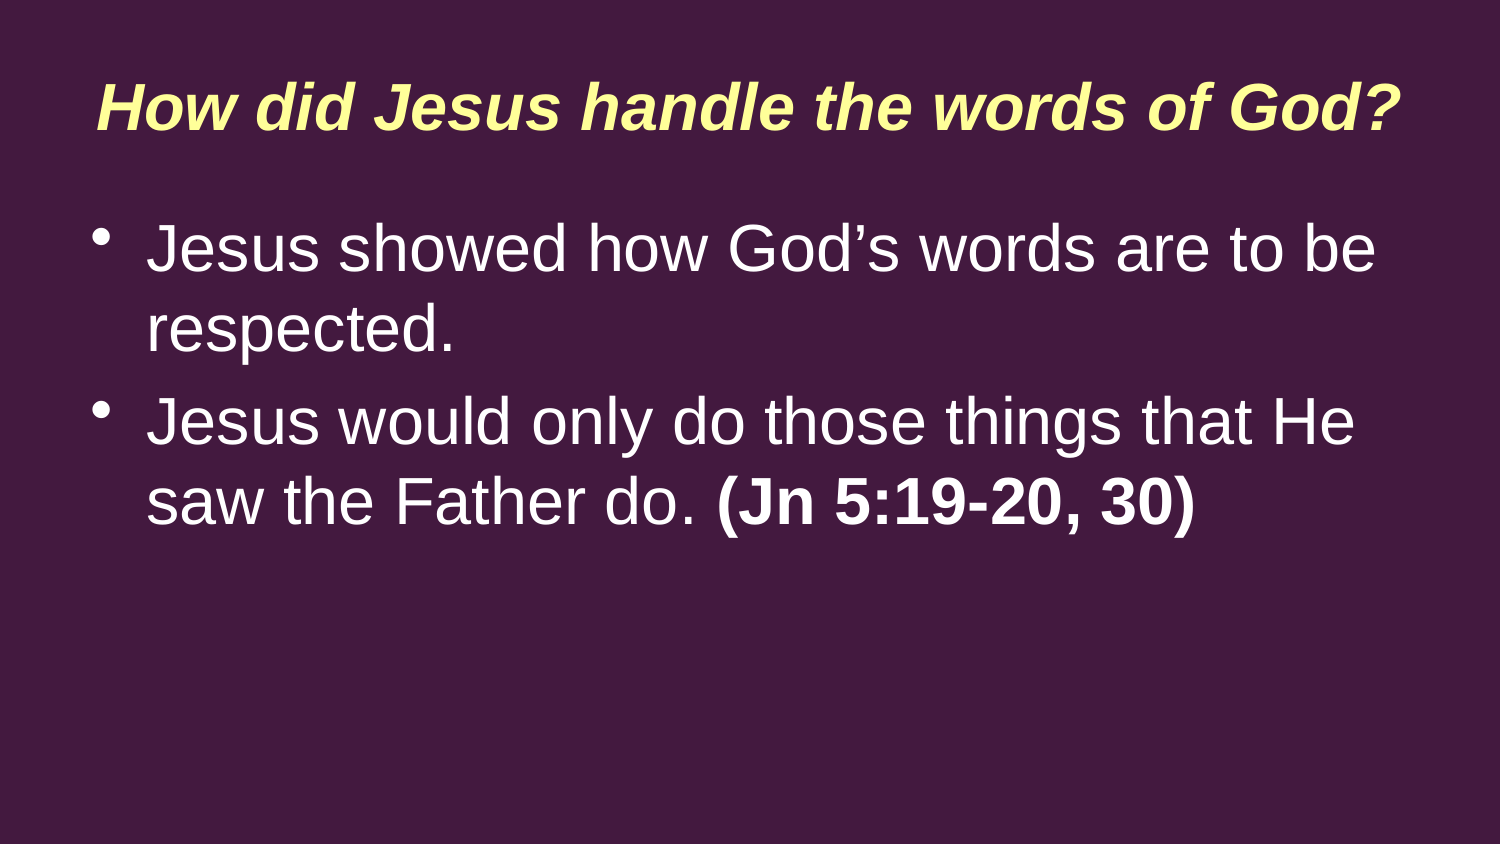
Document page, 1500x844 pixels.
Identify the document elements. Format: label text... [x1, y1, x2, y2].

list Jesus showed how God’s words are to be respected. Jesus would only do those things that He saw the Father do. (Jn 5:19-20, 30) [75, 196, 1425, 754]
title How did Jesus handle the words of God? [75, 33, 1425, 175]
